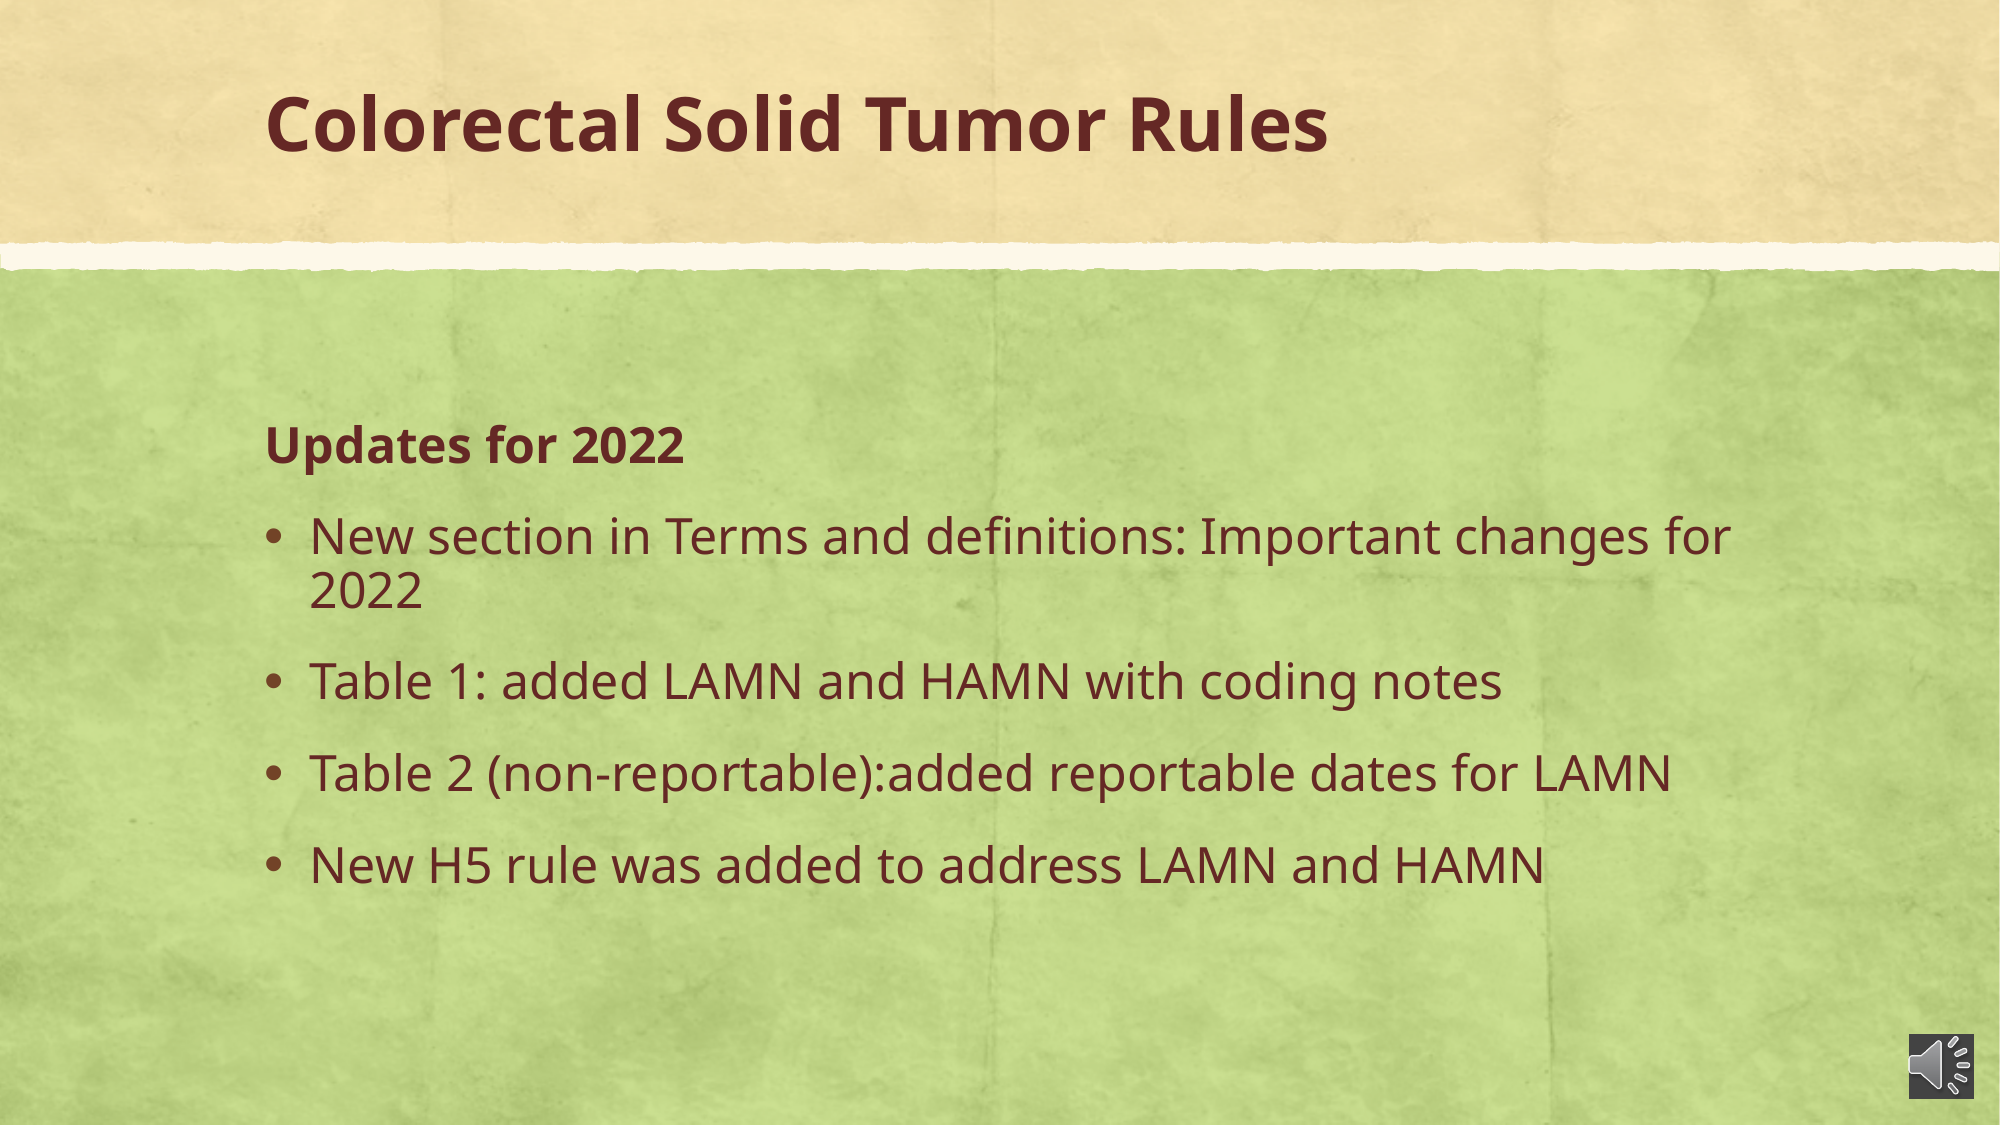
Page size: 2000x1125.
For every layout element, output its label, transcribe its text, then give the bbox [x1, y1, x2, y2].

picture [1907, 1033, 1975, 1100]
title Colorectal Solid Tumor Rules [249, 31, 1750, 175]
list Updates for 2022 New section in Terms and definitions: Important changes for 2022 Table 1: added LAMN and HAMN with coding notes Table 2 (non-reportable):added reportable dates for LAMN New H5 rule was added to address LAMN and HAMN [249, 412, 1750, 1113]
